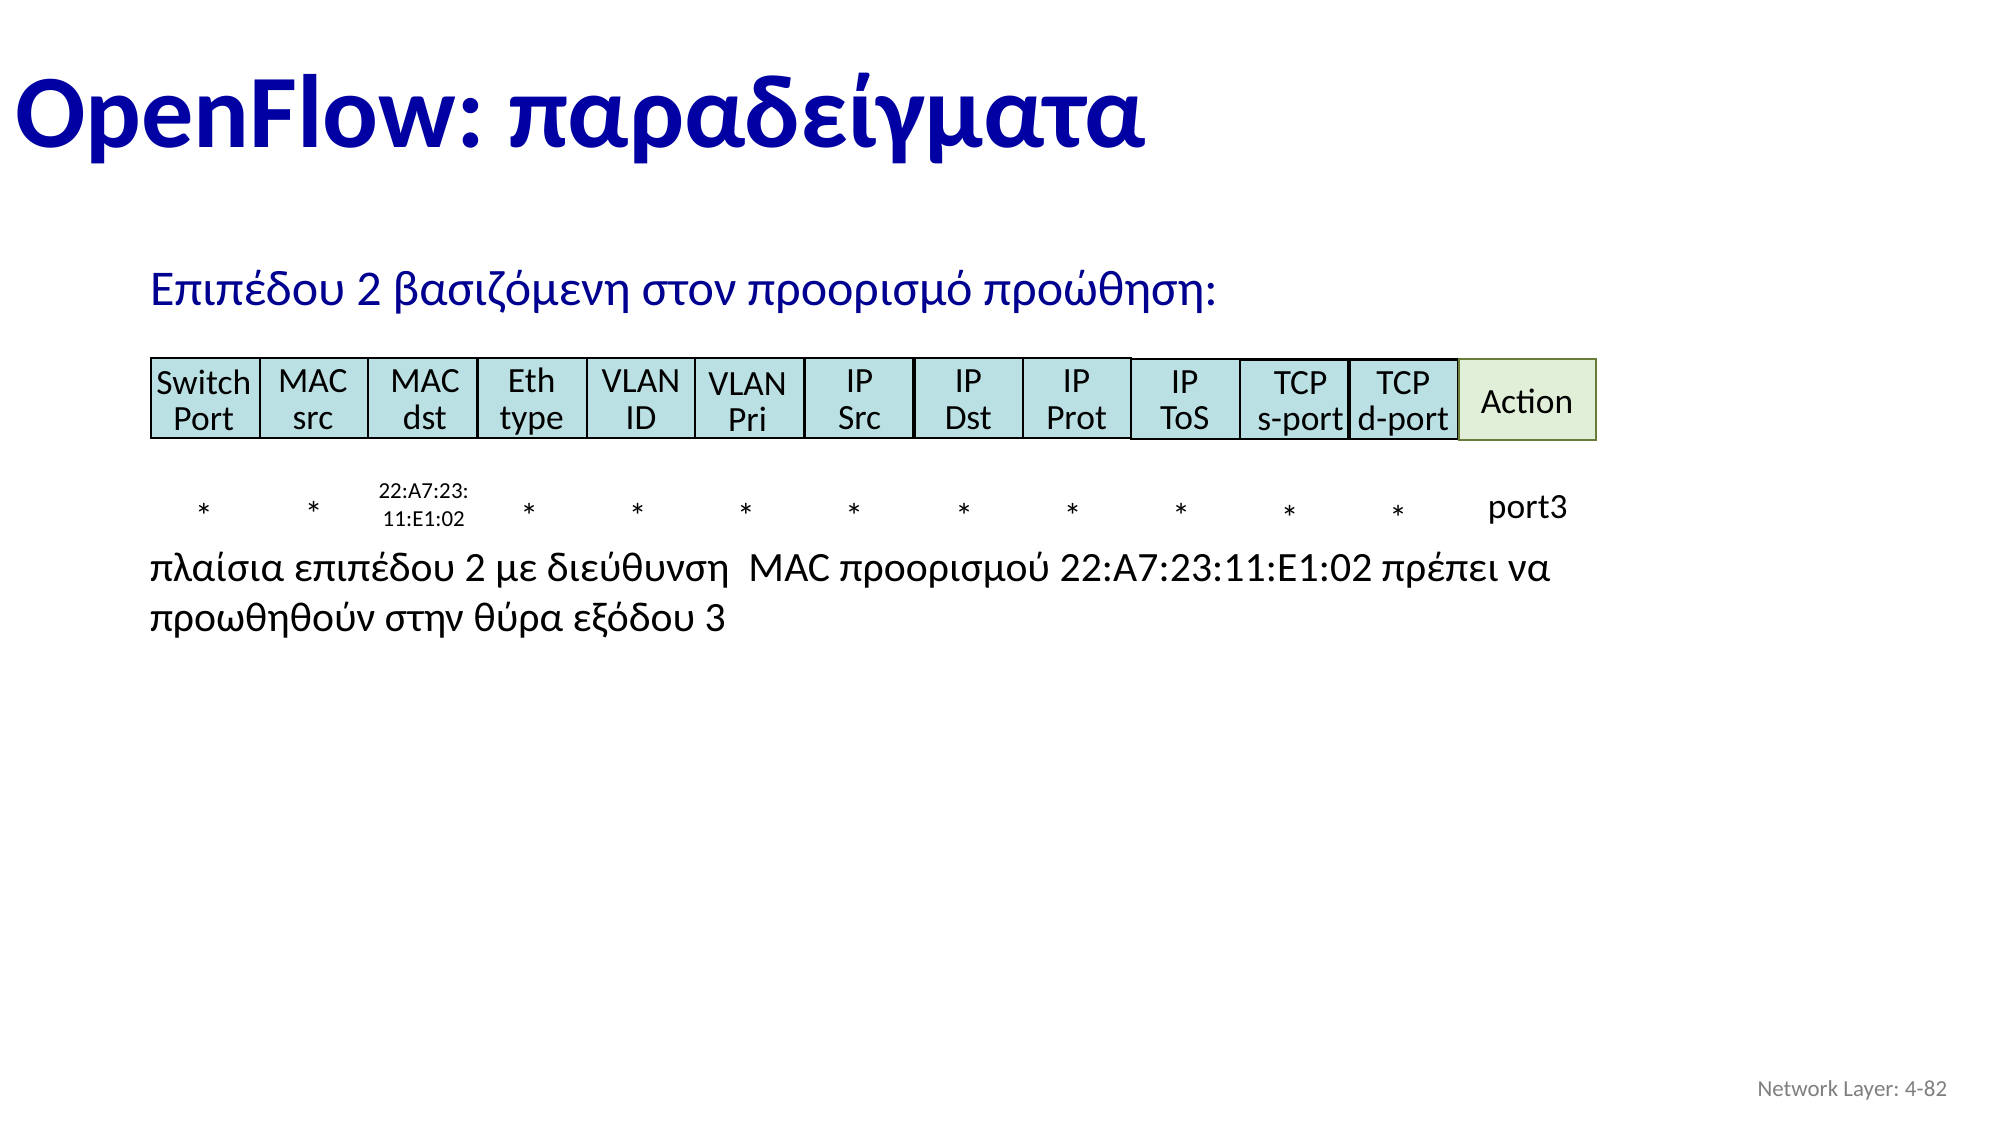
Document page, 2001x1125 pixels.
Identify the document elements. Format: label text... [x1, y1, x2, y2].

text_box πλαίσια επιπέδου 2 με διεύθυνση MAC προορισμού 22:A7:23:11:E1:02 πρέπει να προωθηθούν στην θύρα εξόδου 3 [149, 539, 1683, 640]
title OpenFlow: παραδείγματα [0, 40, 1875, 188]
text_box Επιπέδου 2 βασιζόμενη στον προορισμό προώθηση: [149, 255, 1597, 316]
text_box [149, 477, 1583, 544]
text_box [149, 357, 1597, 446]
slide_number Network Layer: 4-‹#› [1512, 1056, 1963, 1117]
